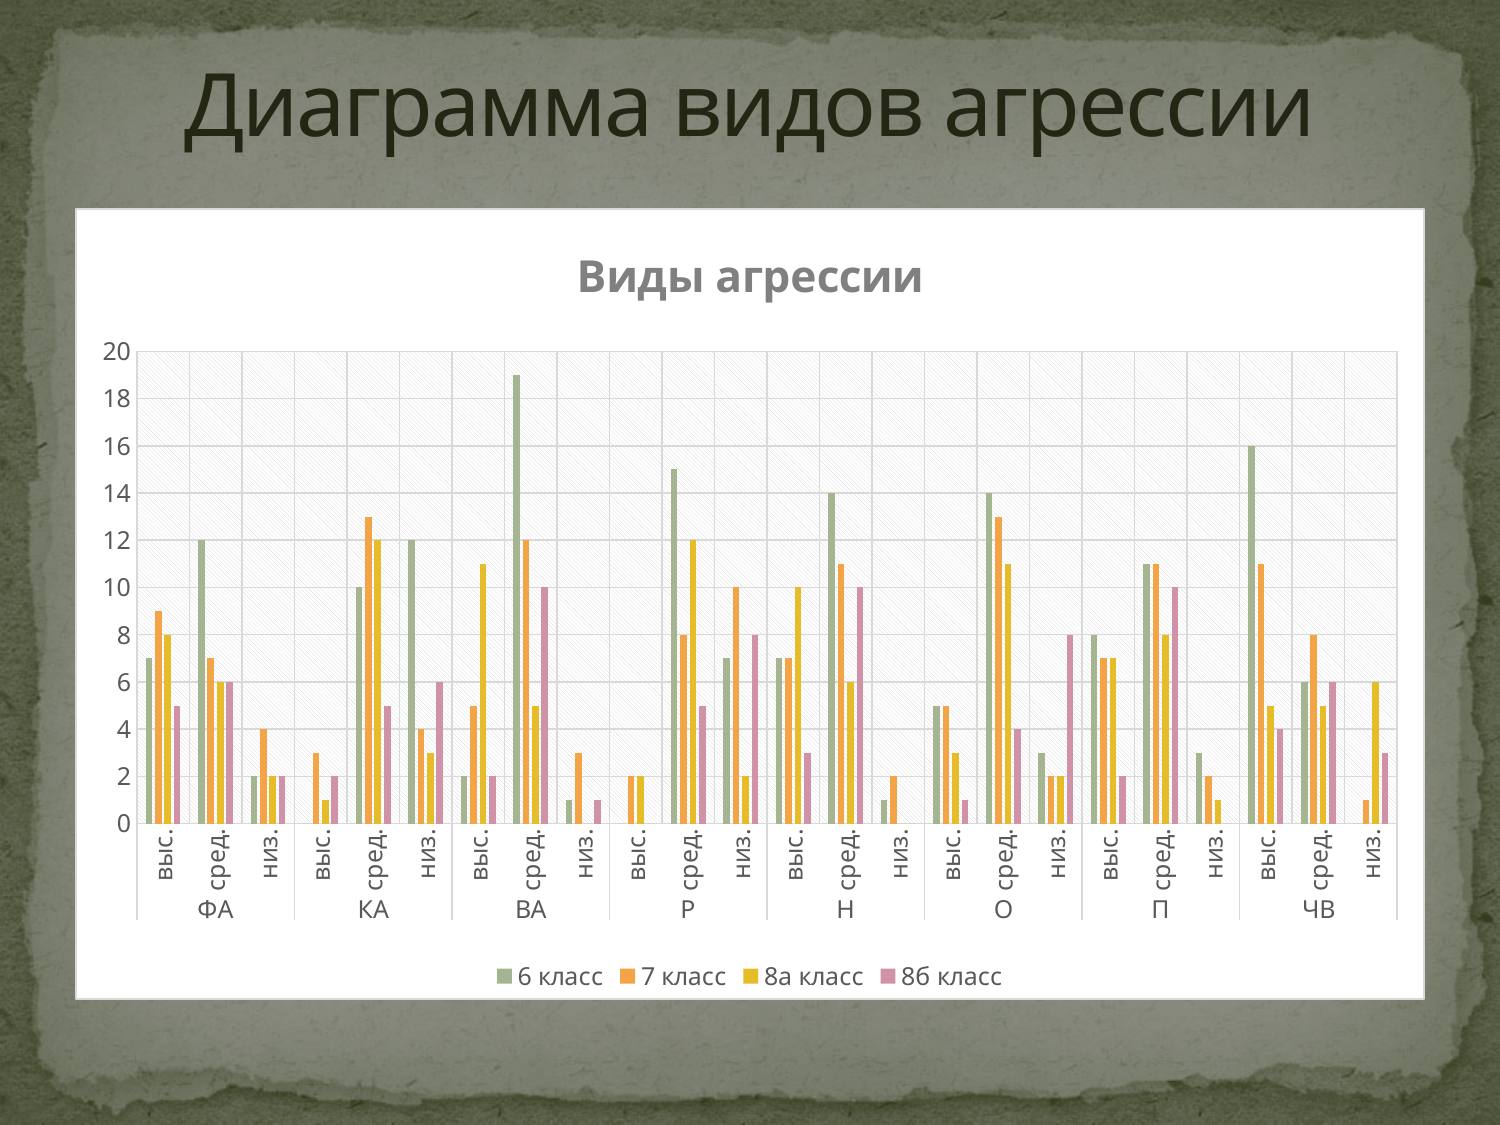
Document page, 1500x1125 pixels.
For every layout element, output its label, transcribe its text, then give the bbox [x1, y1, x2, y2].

chart [76, 209, 1424, 999]
title Диаграмма видов агрессии [74, 24, 1425, 161]
